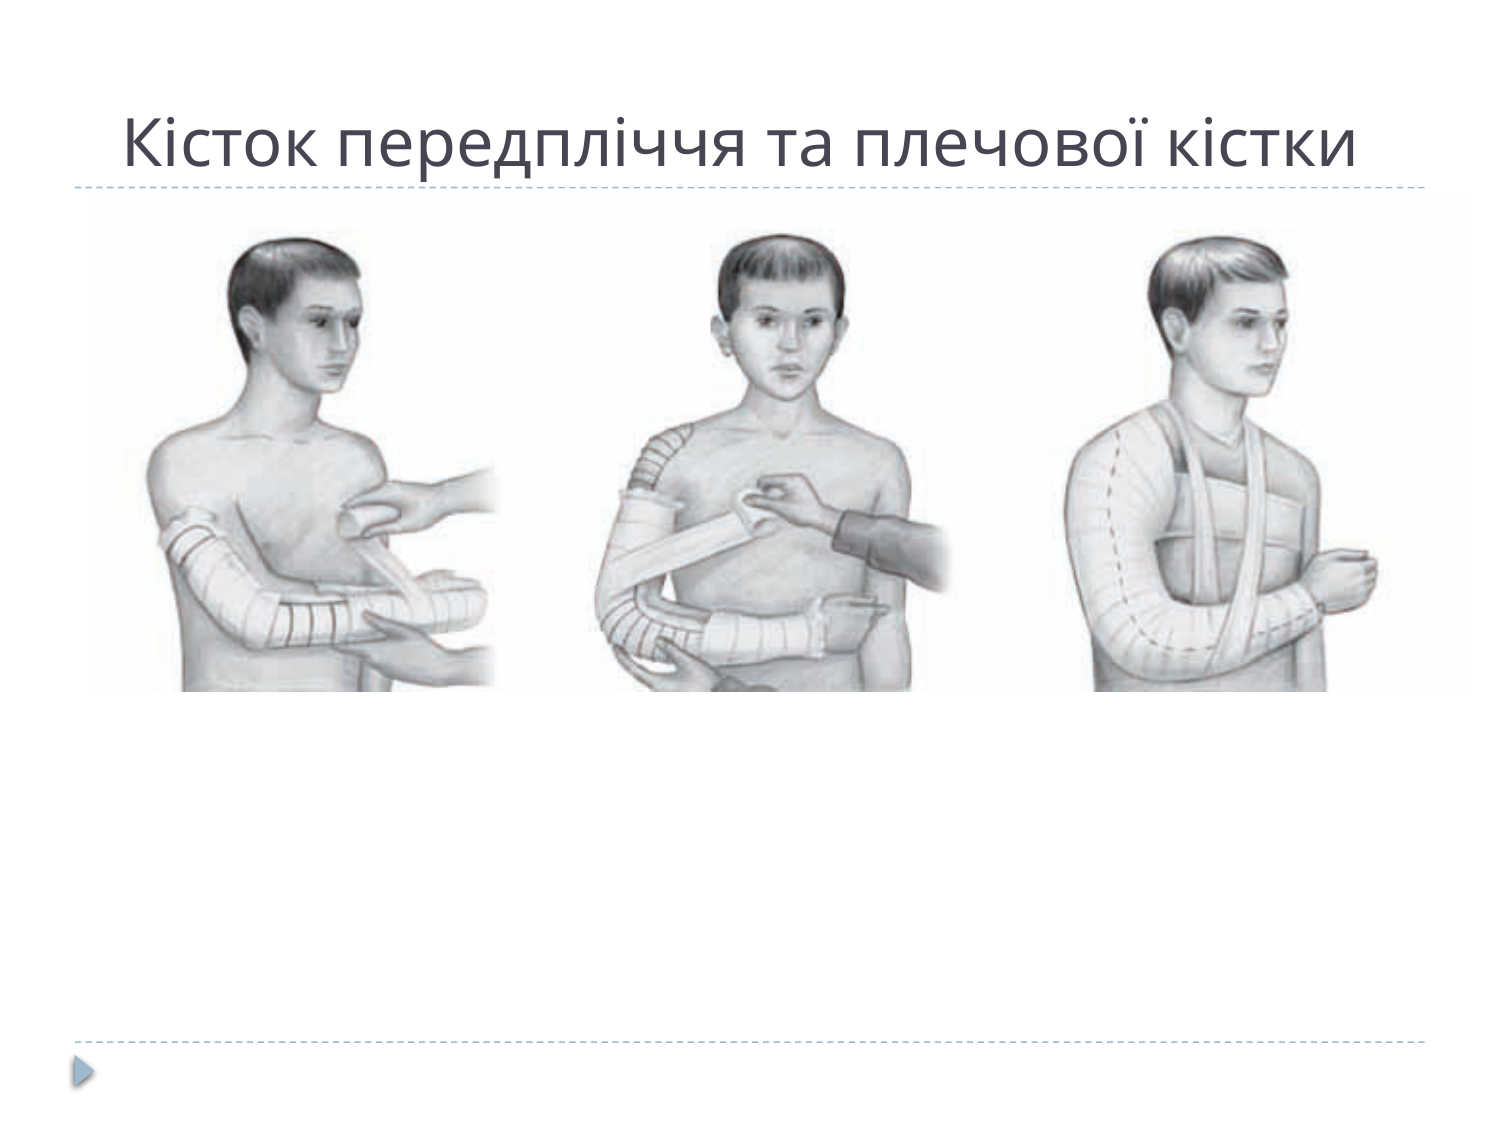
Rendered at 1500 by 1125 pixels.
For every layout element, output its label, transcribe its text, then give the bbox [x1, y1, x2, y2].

picture [93, 198, 1469, 692]
title Кісток передпліччя та плечової кістки [75, 37, 1425, 188]
